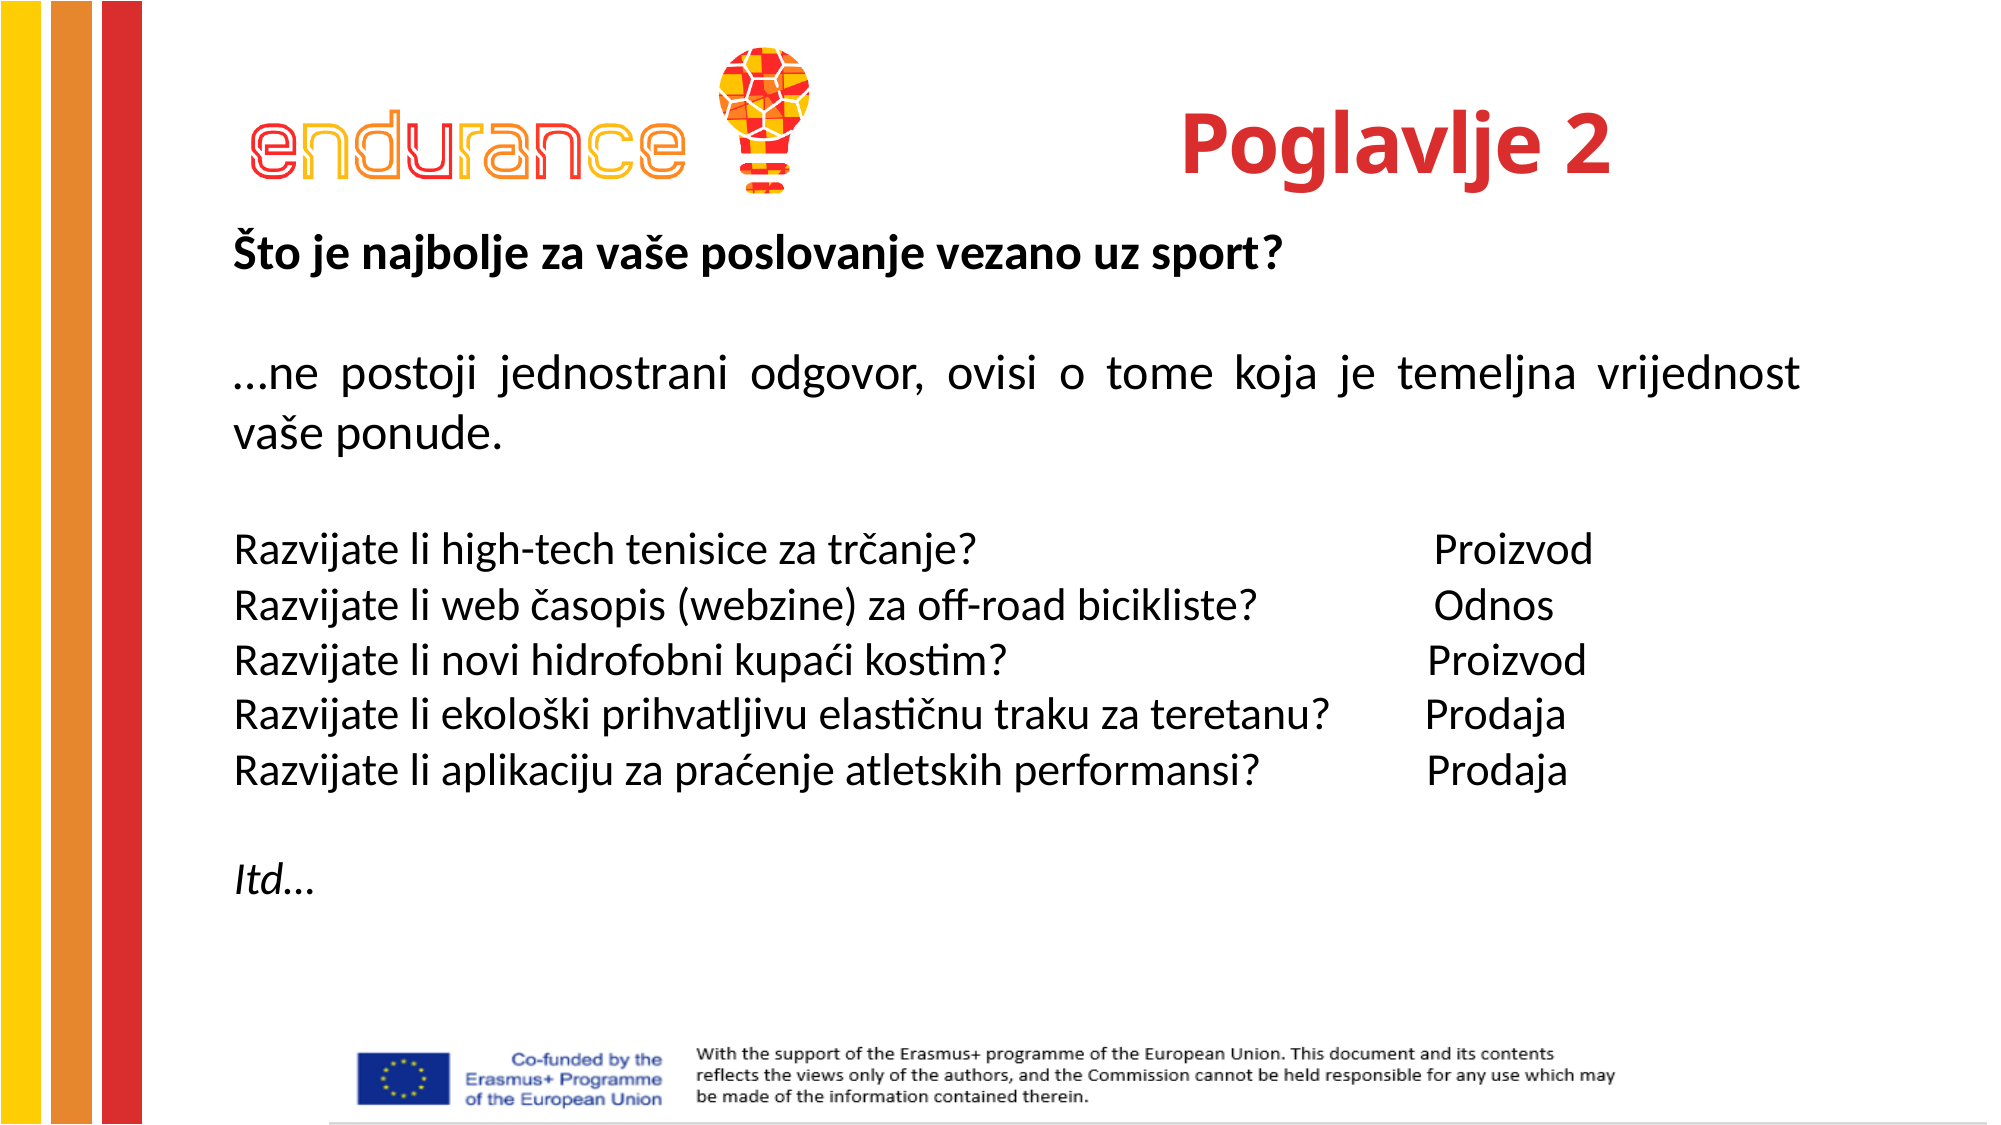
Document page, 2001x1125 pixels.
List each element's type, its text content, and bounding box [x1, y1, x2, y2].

text_box Poglavlje 2 [864, 90, 1948, 200]
picture [329, 1032, 1987, 1125]
subtitle Što je najbolje za vaše poslovanje vezano uz sport? …ne postoji jednostrani odgovor, ovisi o tome koja je temeljna vrijednost vaše ponude. Razvijate li high-tech tenisice za trčanje? Proizvod Razvijate li web časopis (webzine) za off-road bicikliste? Odnos Razvijate li novi hidrofobni kupaći kostim? Proizvod Razvijate li ekološki prihvatljivu elastičnu traku za teretanu? Prodaja Razvijate li aplikaciju za praćenje atletskih performansi? Prodaja Itd… [219, 211, 1817, 955]
text_box [100, 0, 144, 1125]
picture [218, 27, 845, 212]
text_box [49, 0, 94, 1125]
text_box [0, 0, 43, 1125]
